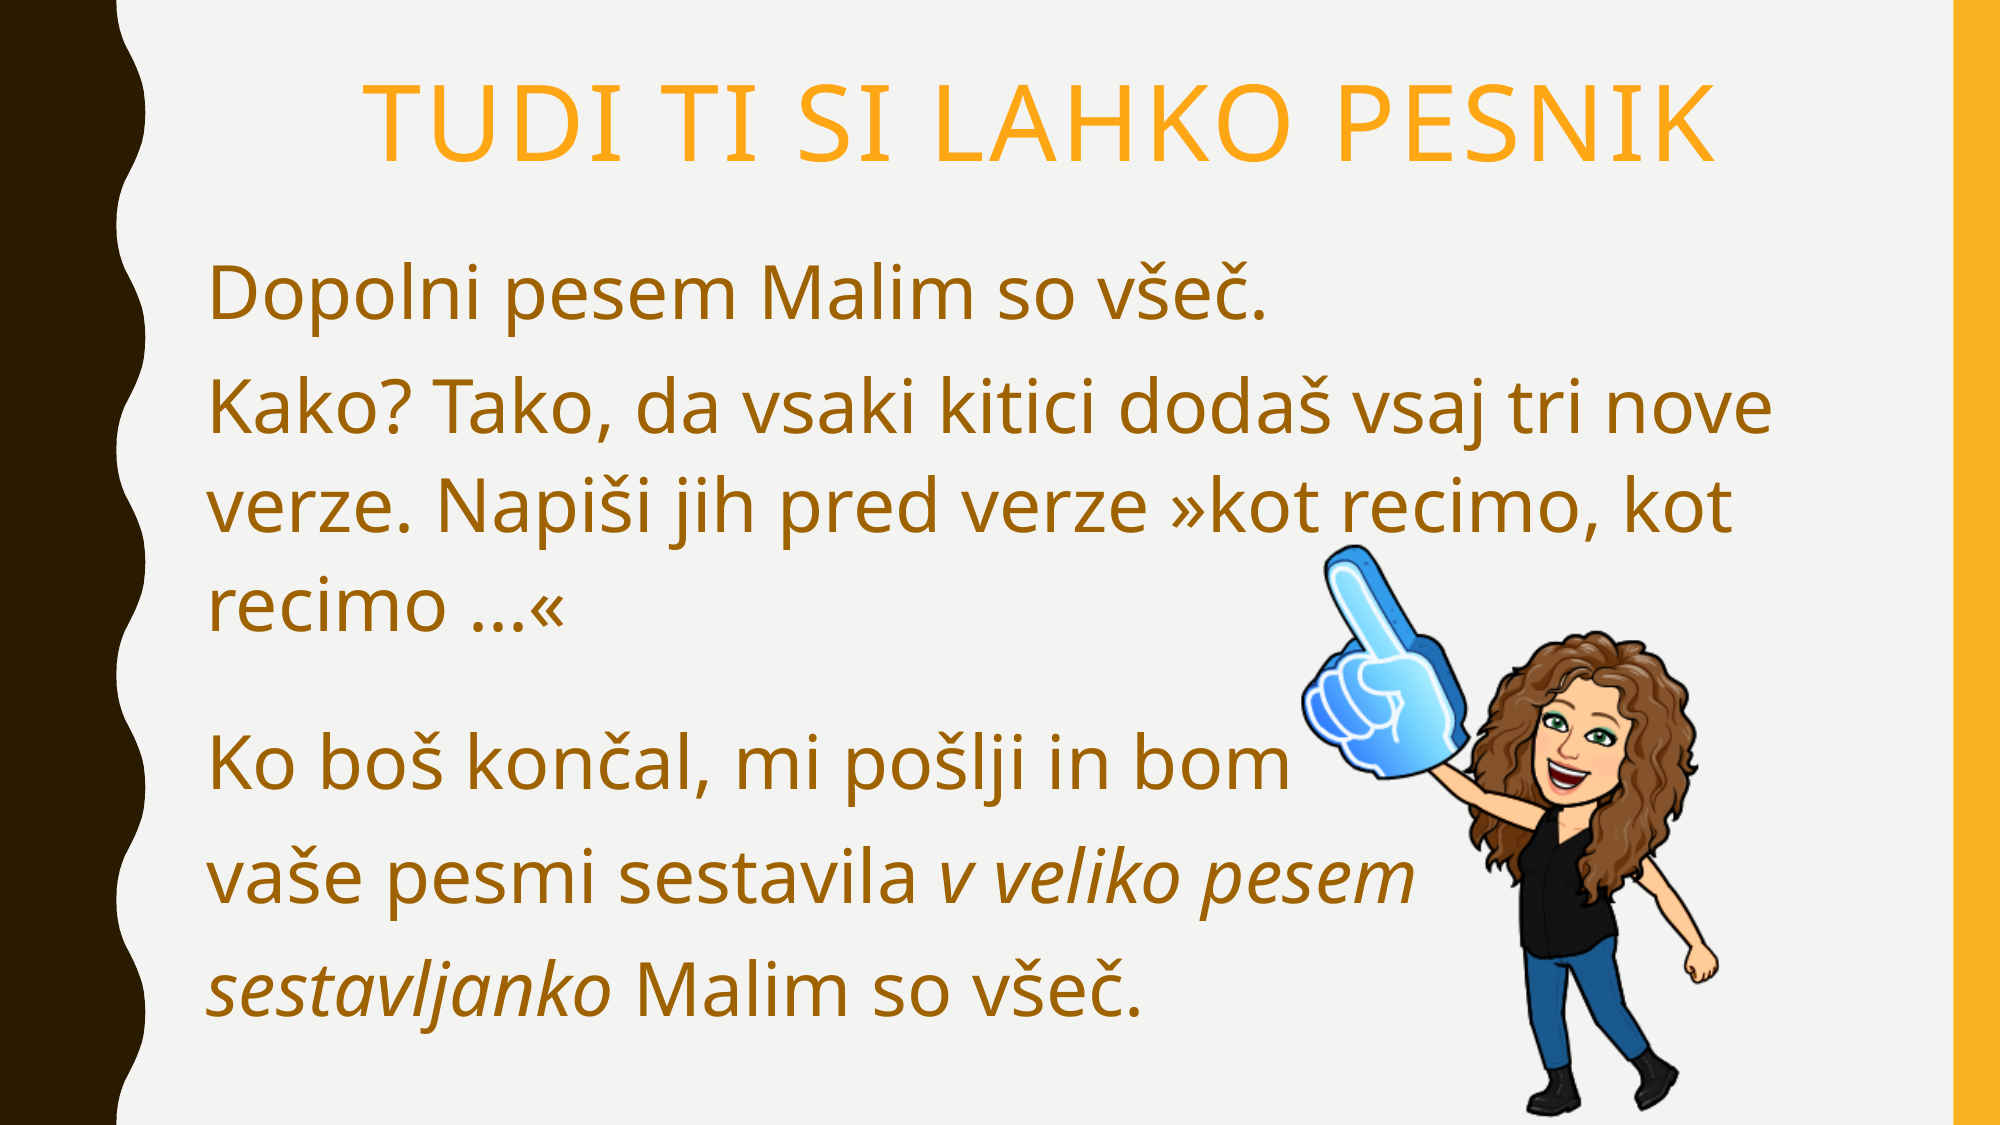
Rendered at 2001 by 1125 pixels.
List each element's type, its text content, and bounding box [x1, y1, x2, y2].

title TUDI TI SI LAHKO PESNIK [205, 62, 1875, 228]
list Dopolni pesem Malim so všeč. Kako? Tako, da vsaki kitici dodaš vsaj tri nove verze. Napiši jih pred verze »kot recimo, kot recimo ...« Ko boš končal, mi pošlji in bom vaše pesmi sestavila v veliko pesem sestavljanko Malim so všeč. [191, 228, 1935, 1087]
picture [1200, 520, 1822, 1125]
